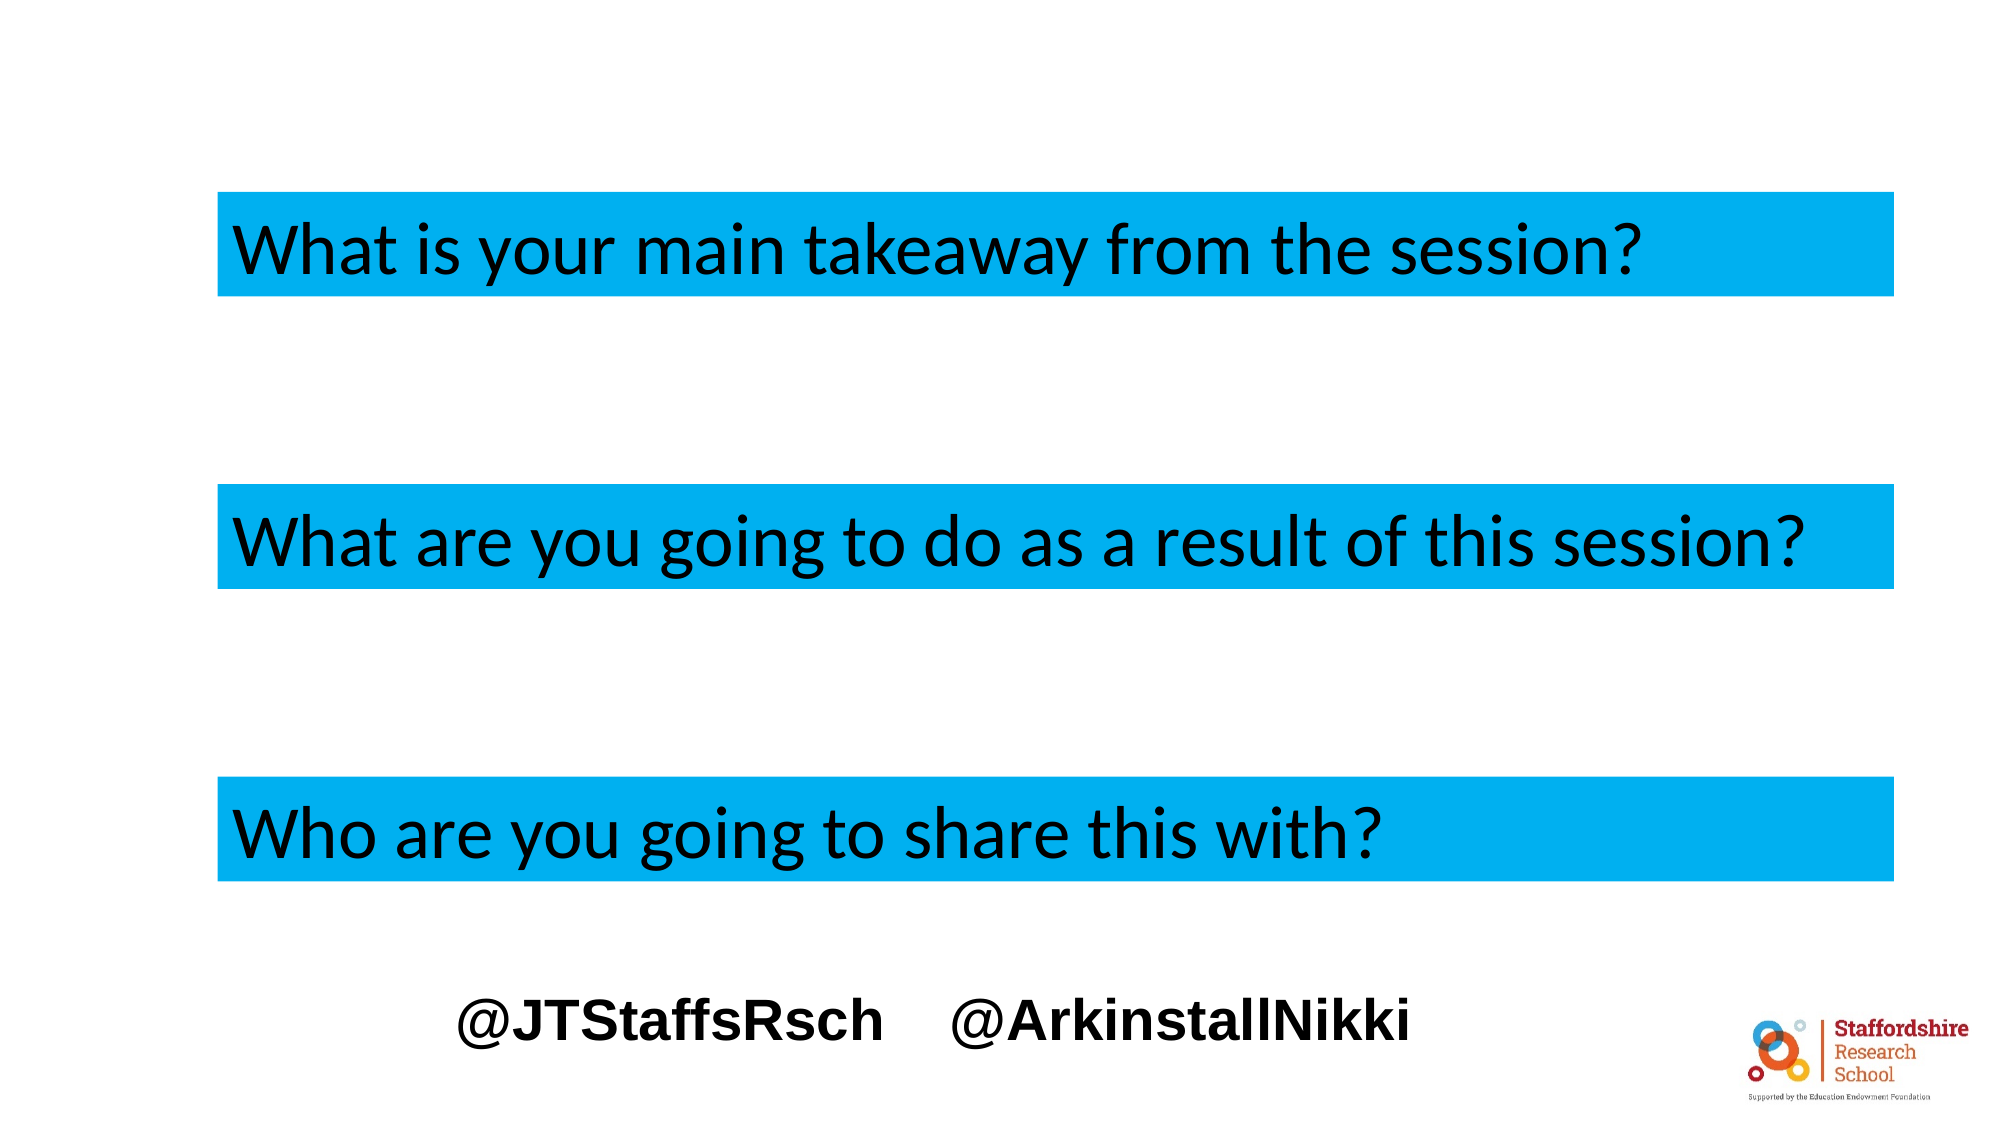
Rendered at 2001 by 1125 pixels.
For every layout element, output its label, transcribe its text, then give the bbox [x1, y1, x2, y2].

picture [1717, 989, 2000, 1124]
text_box What is your main takeaway from the session? [217, 191, 1894, 297]
title @JTStaffsRsch @ArkinstallNikki [71, 912, 1797, 1125]
text_box What are you going to do as a result of this session? [217, 484, 1894, 589]
text_box Who are you going to share this with? [217, 776, 1894, 882]
